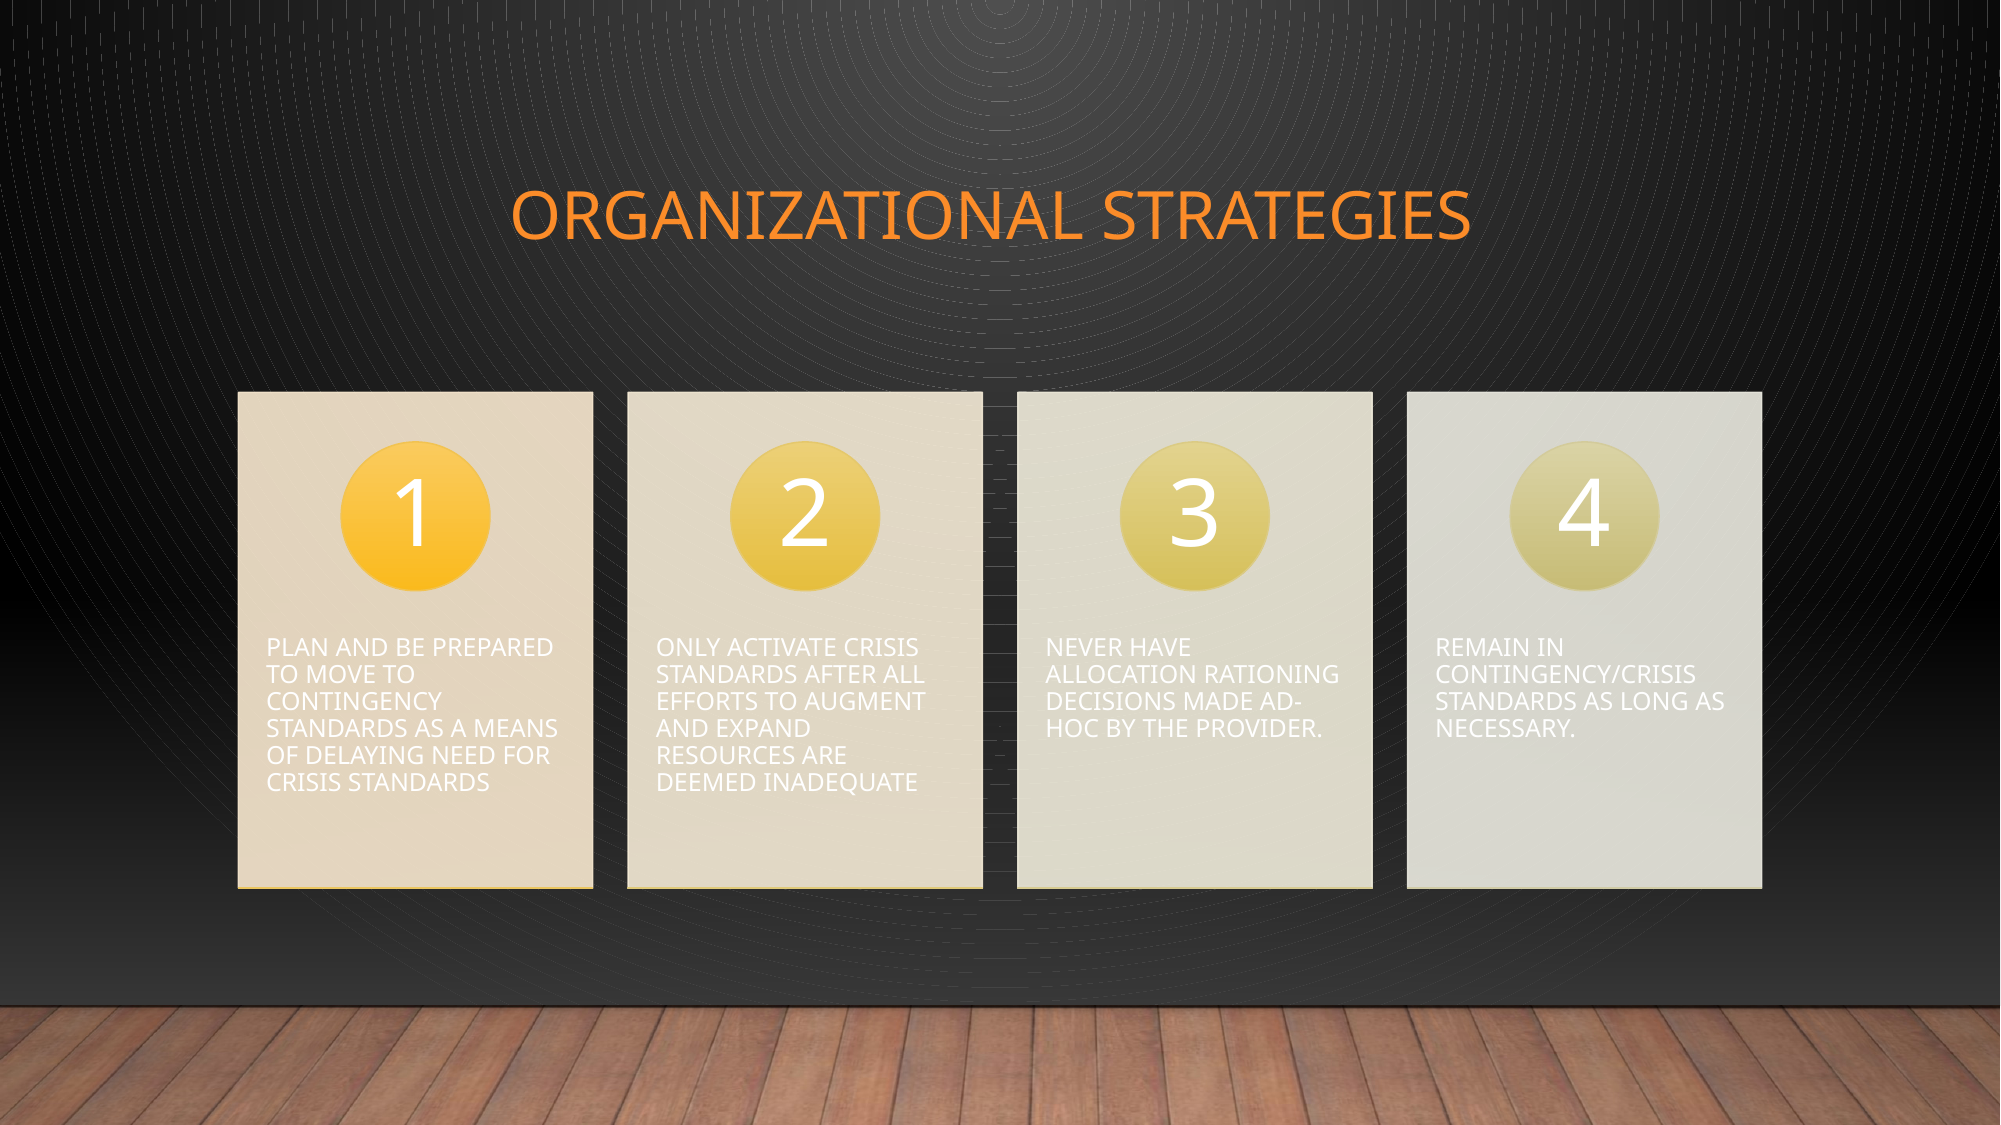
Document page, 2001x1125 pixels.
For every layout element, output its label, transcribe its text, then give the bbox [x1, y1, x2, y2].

title Organizational strategies [238, 131, 1763, 305]
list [237, 383, 1763, 897]
picture [0, 1005, 2000, 1125]
